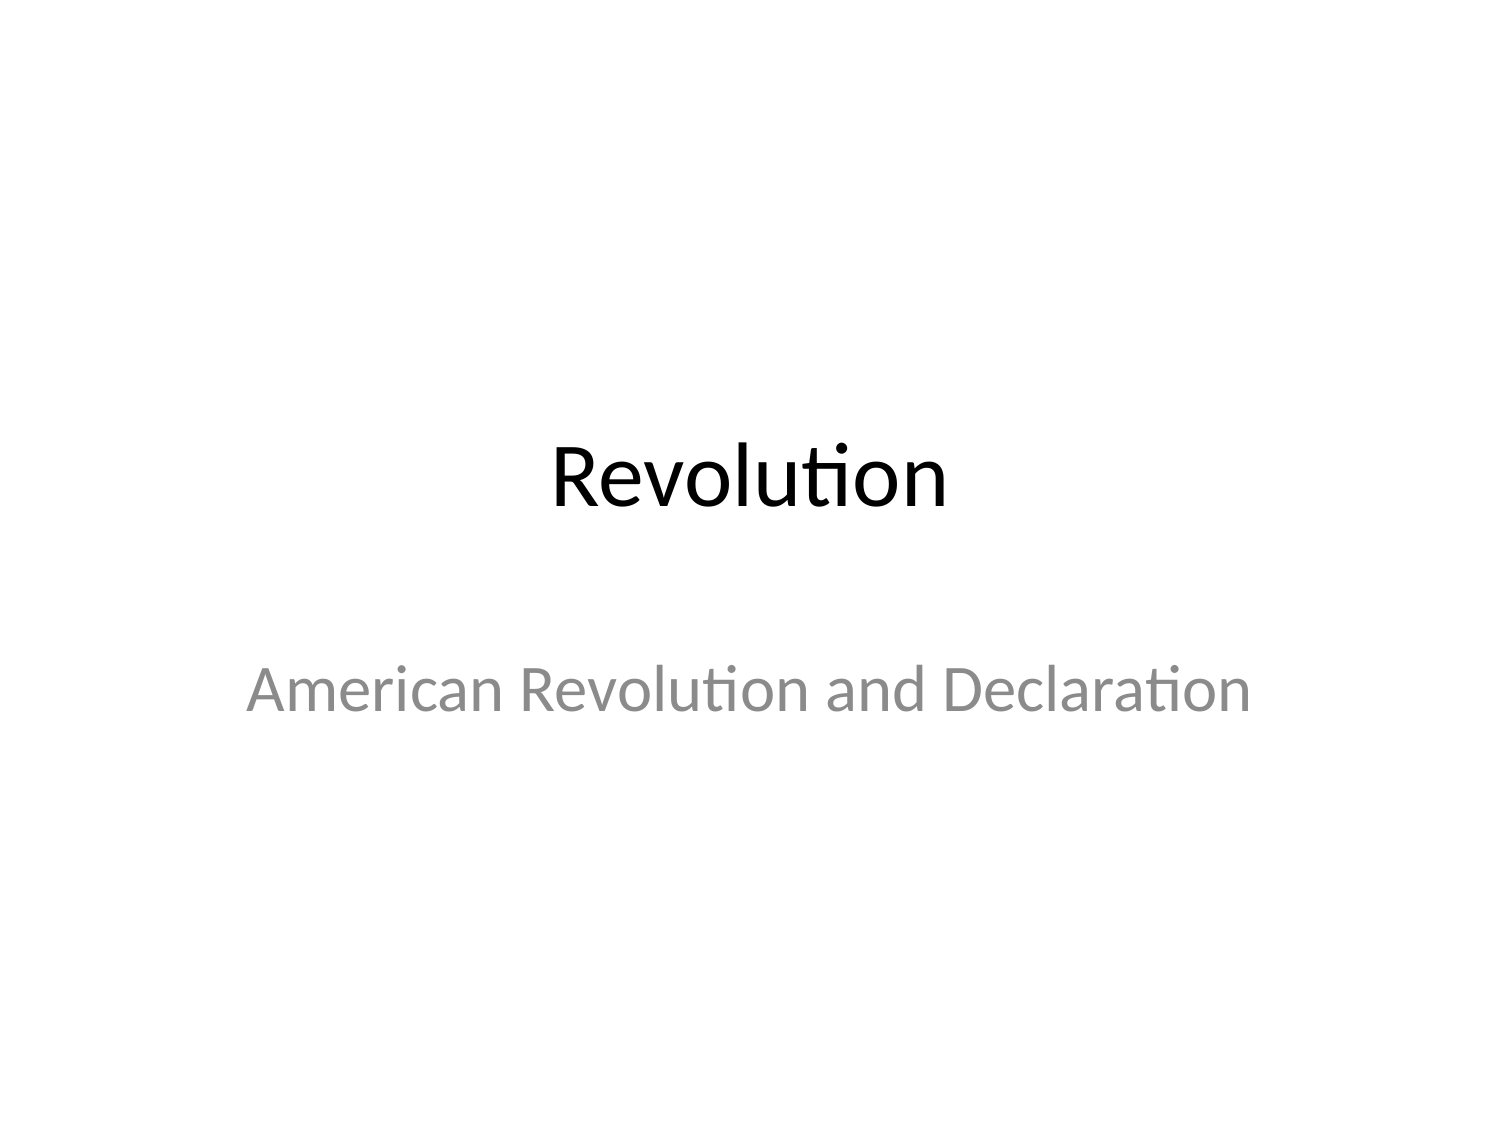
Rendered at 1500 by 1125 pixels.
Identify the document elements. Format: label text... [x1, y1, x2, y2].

title Revolution [112, 349, 1388, 591]
subtitle American Revolution and Declaration [225, 637, 1275, 925]
